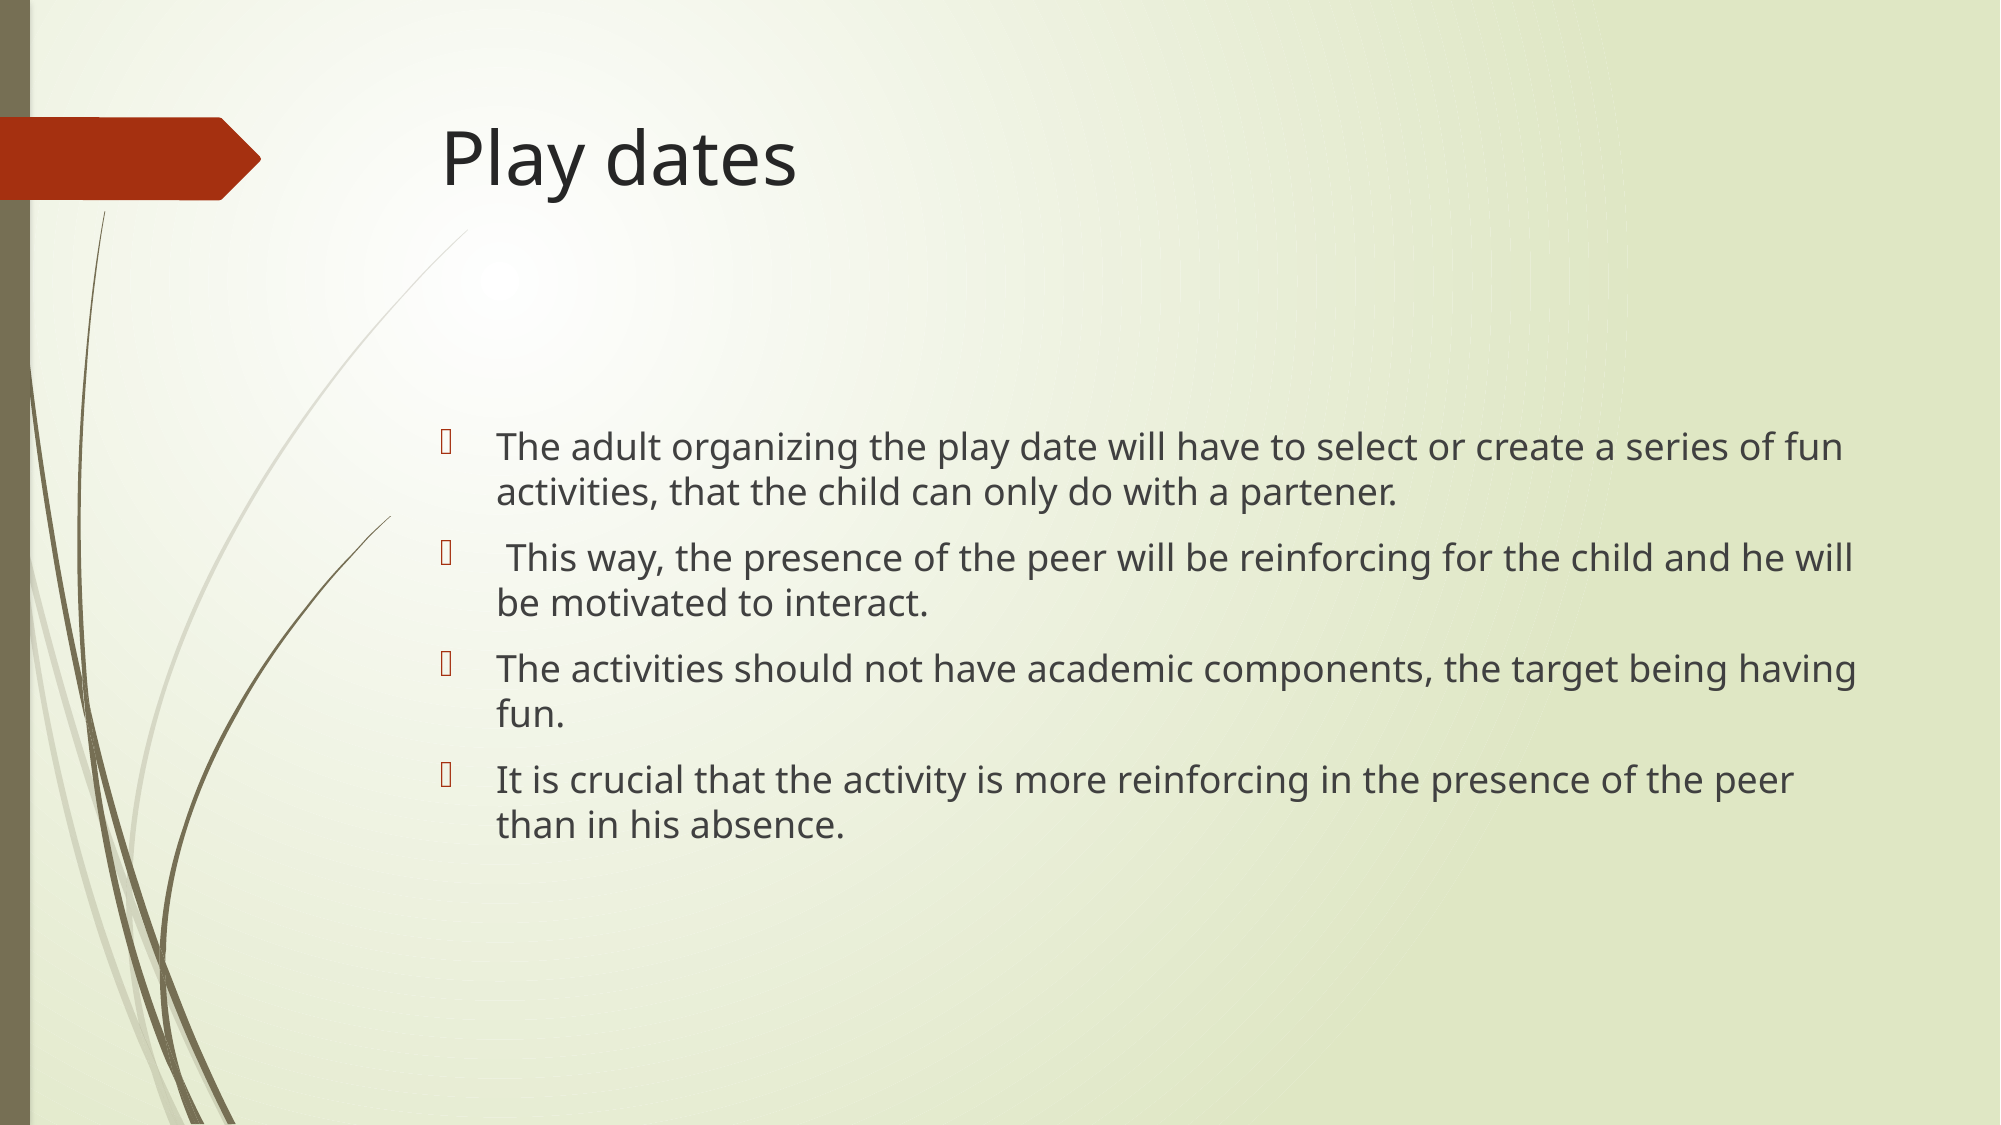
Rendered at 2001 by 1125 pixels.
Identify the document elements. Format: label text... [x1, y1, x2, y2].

title Play dates [425, 102, 1888, 313]
list The adult organizing the play date will have to select or create a series of fun activities, that the child can only do with a partener. This way, the presence of the peer will be reinforcing for the child and he will be motivated to interact. The activities should not have academic components, the target being having fun. It is crucial that the activity is more reinforcing in the presence of the peer than in his absence. [424, 350, 1888, 970]
